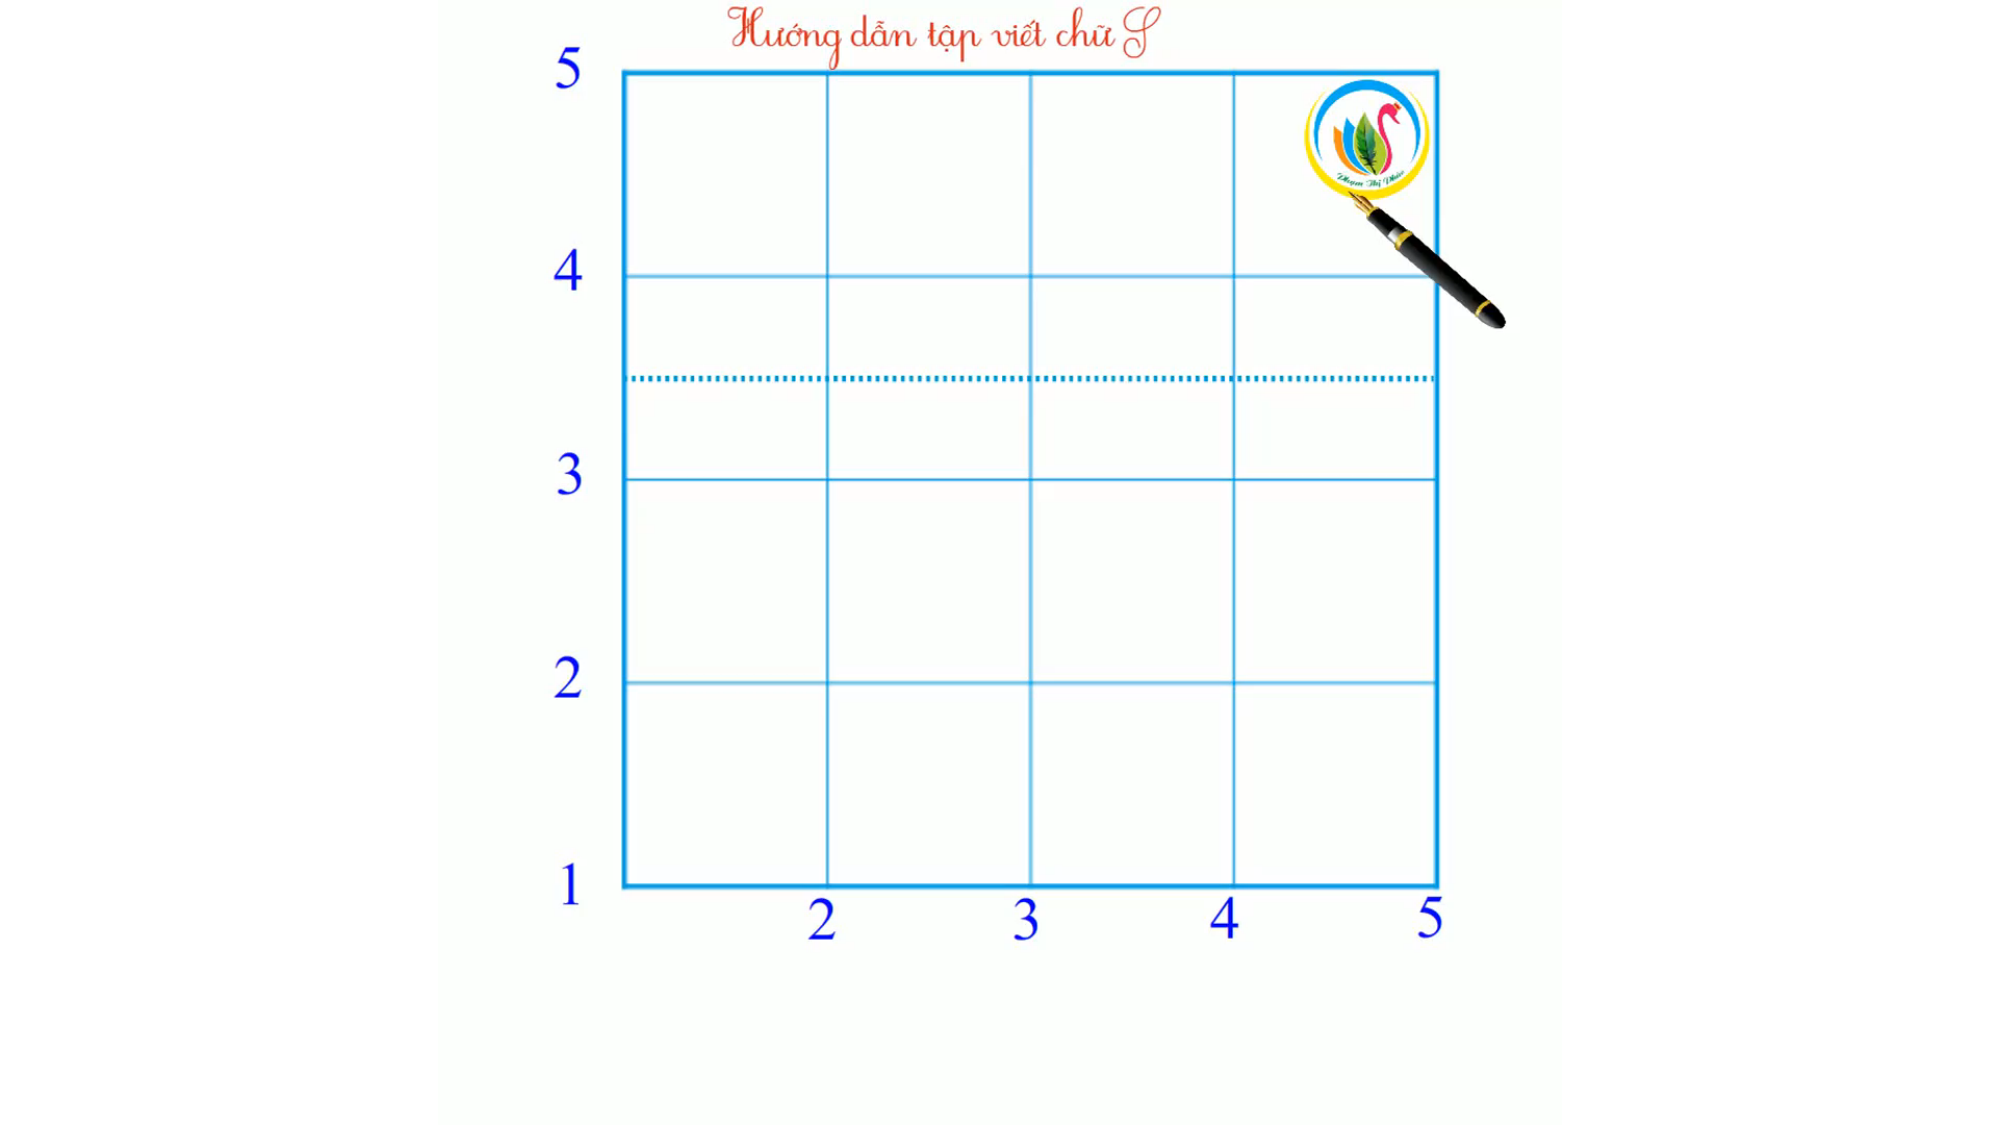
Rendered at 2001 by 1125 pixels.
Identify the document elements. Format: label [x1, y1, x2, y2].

text_box [437, 0, 1563, 1125]
